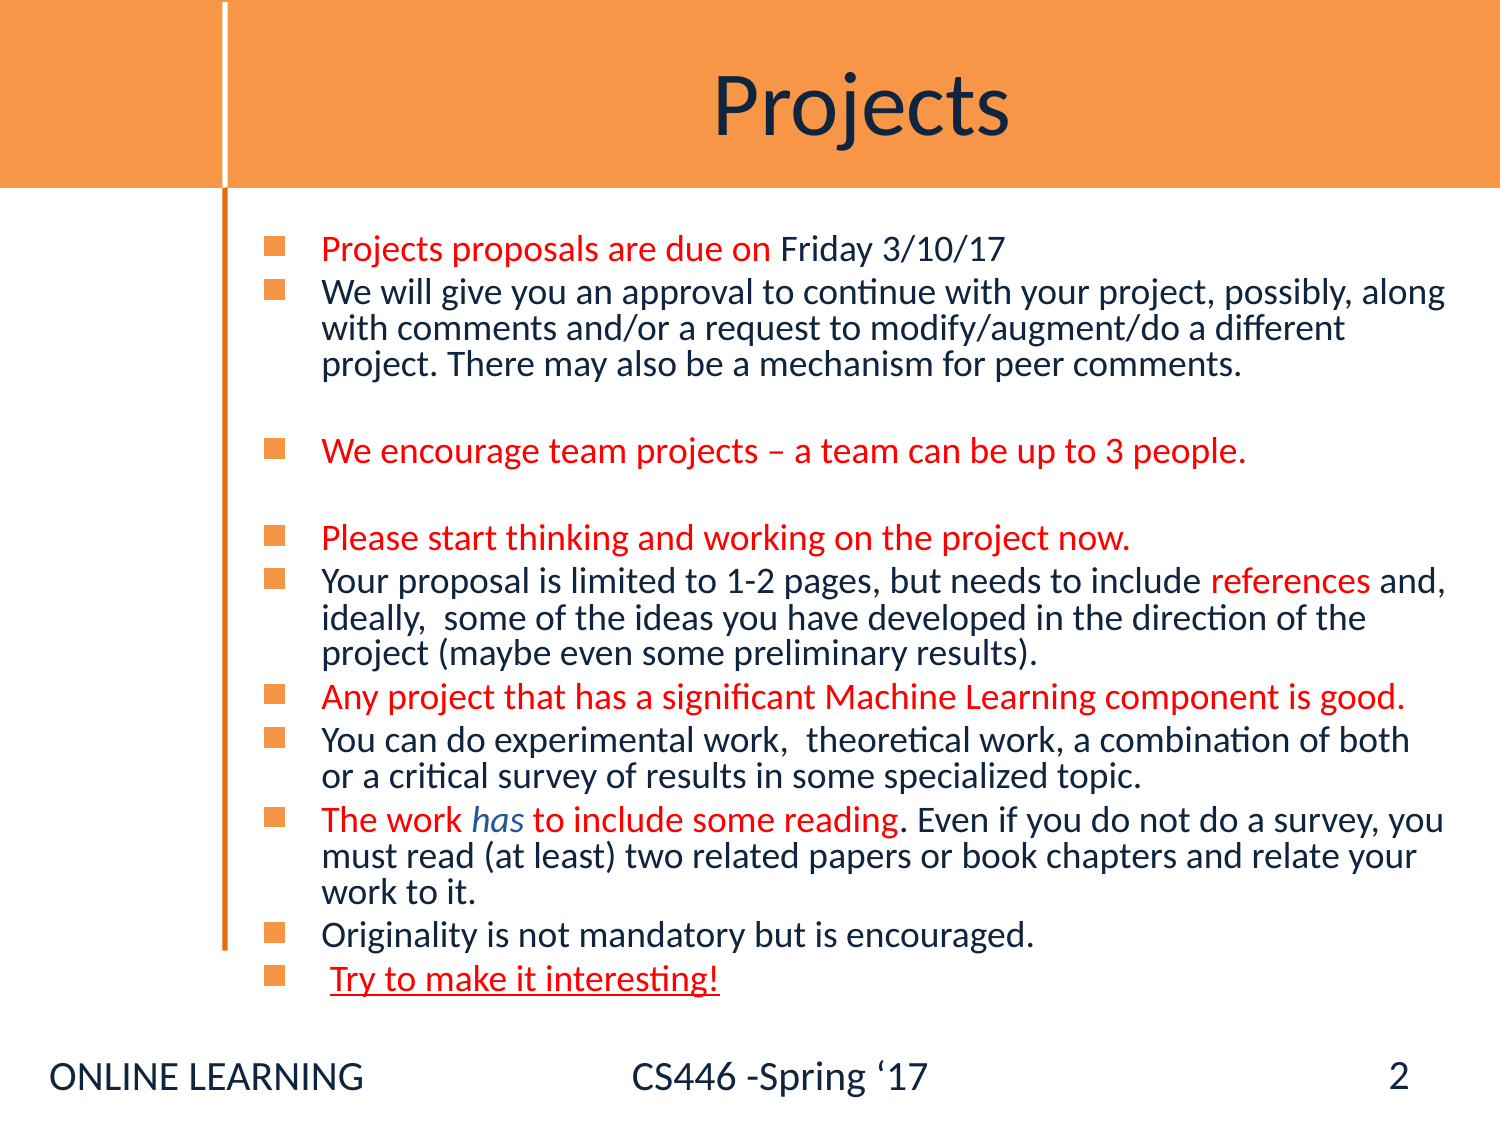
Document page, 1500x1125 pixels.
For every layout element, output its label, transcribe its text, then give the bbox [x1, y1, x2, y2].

title Projects [225, 5, 1500, 193]
picture [264, 807, 285, 827]
picture [264, 279, 285, 300]
picture [264, 438, 285, 459]
picture [264, 236, 285, 256]
picture [264, 727, 285, 748]
picture [264, 568, 285, 589]
picture [264, 922, 285, 943]
picture [264, 965, 285, 986]
slide_number 2 [1074, 1042, 1425, 1103]
list Projects proposals are due on Friday 3/10/17 We will give you an approval to continue with your project, possibly, along with comments and/or a request to modify/augment/do a different project. There may also be a mechanism for peer comments. We encourage team projects – a team can be up to 3 people. Please start thinking and working on the project now. Your proposal is limited to 1-2 pages, but needs to include references and, ideally, some of the ideas you have developed in the direction of the project (maybe even some preliminary results). Any project that has a significant Machine Learning component is good. You can do experimental work, theoretical work, a combination of both or a critical survey of results in some specialized topic. The work has to include some reading. Even if you do not do a survey, you must read (at least) two related papers or book chapters and relate your work to it. Originality is not mandatory but is encouraged. Try to make it interesting! [249, 224, 1463, 968]
picture [264, 684, 285, 704]
picture [264, 525, 285, 546]
